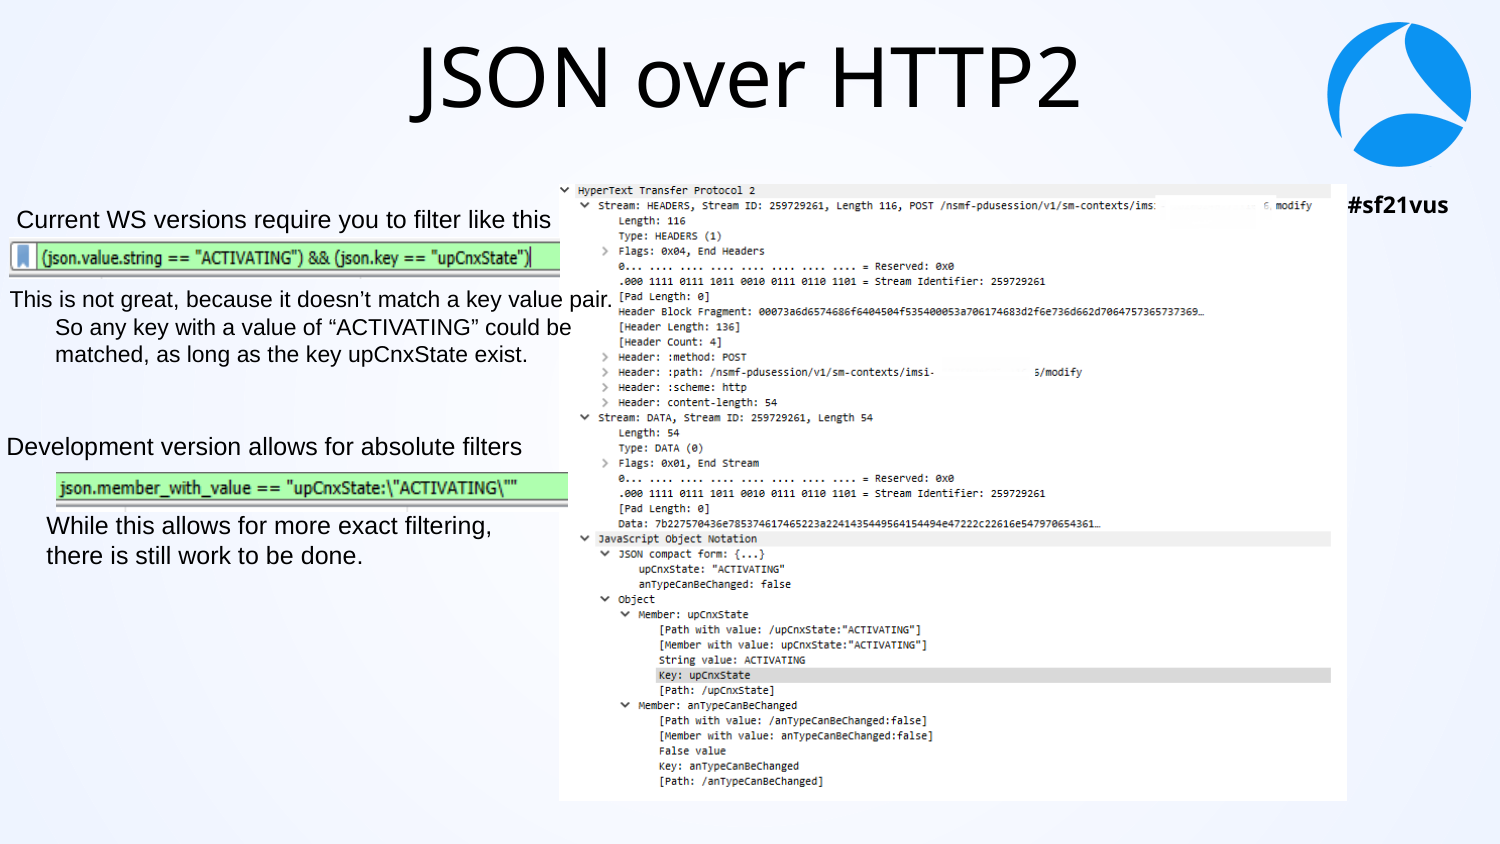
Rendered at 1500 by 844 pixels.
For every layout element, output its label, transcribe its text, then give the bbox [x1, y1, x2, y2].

text_box Current WS versions require you to filter like this [1, 196, 554, 241]
picture [9, 184, 1347, 801]
text_box Development version allows for absolute filters [0, 422, 539, 468]
text_box This is not great, because it doesn’t match a key value pair. So any key with a value of “ACTIVATING” could be matched, as long as the key upCnxState exist. [0, 277, 554, 375]
title JSON over HTTP2 [188, 0, 1312, 161]
picture [1327, 22, 1471, 167]
text_box While this allows for more exact filtering, there is still work to be done. [31, 502, 554, 577]
